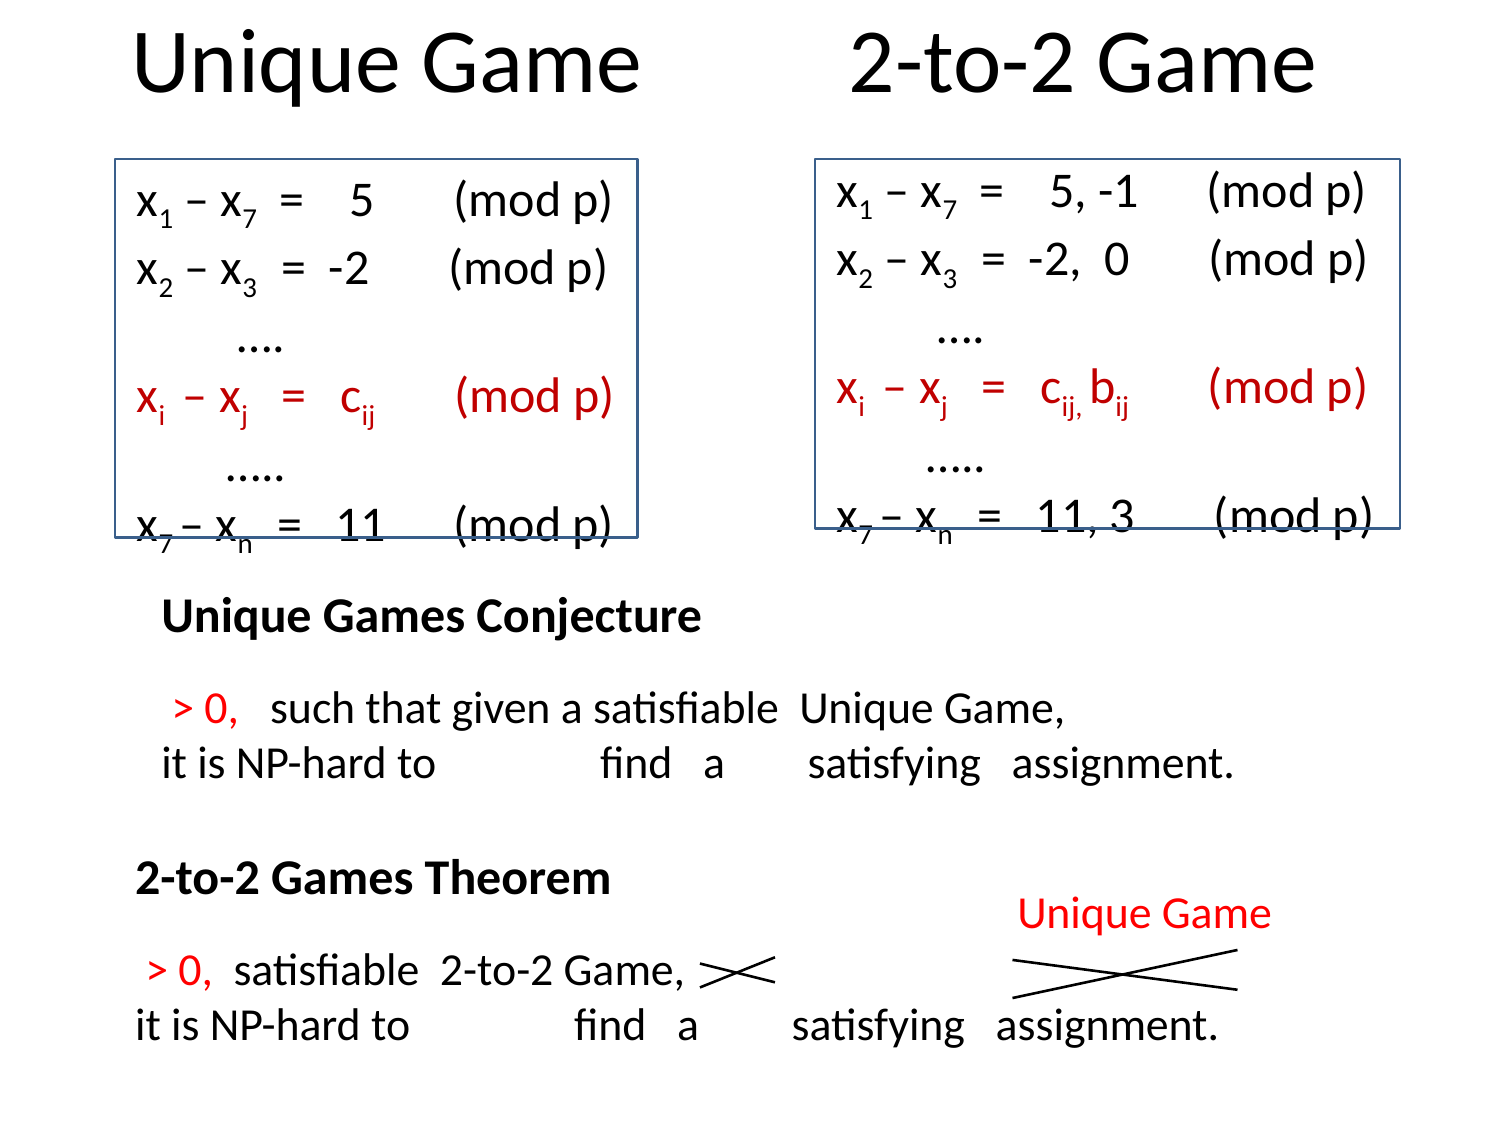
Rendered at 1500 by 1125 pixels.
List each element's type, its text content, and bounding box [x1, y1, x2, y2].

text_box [810, 149, 1401, 529]
text_box Unique Game [1002, 875, 1287, 945]
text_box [1012, 949, 1238, 999]
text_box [699, 957, 776, 988]
title Unique Game 2-to-2 Game [0, 0, 1450, 138]
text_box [110, 158, 638, 538]
